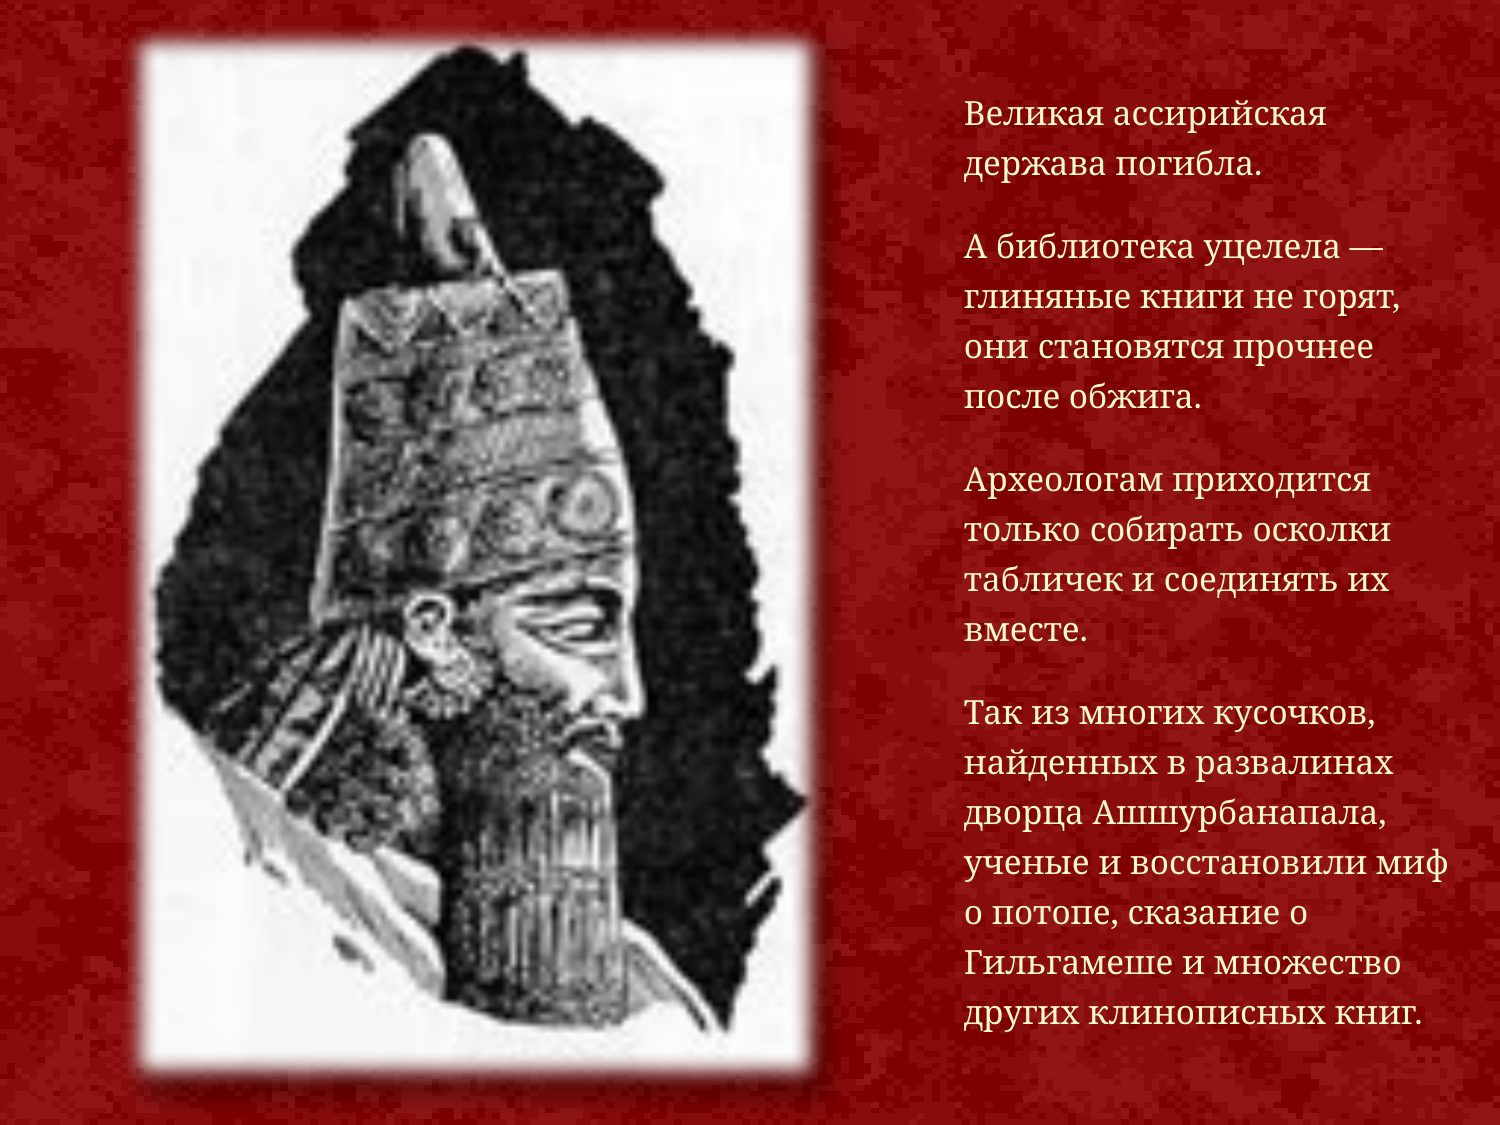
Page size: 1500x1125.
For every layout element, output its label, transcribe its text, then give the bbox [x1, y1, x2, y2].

list Великая ассирийская держава погибла. А библиотека уцелела — глиняные книги не горят, они становятся прочнее после обжига. Археологам приходится только собирать осколки табличек и соединять их вместе. Так из многих кусочков, найденных в развалинах дворца Ашшурбанапала, ученые и восстановили миф о потопе, сказание о Гильгамеше и множество других клинописных книг. [949, 23, 1477, 1090]
picture [0, 0, 1500, 1125]
